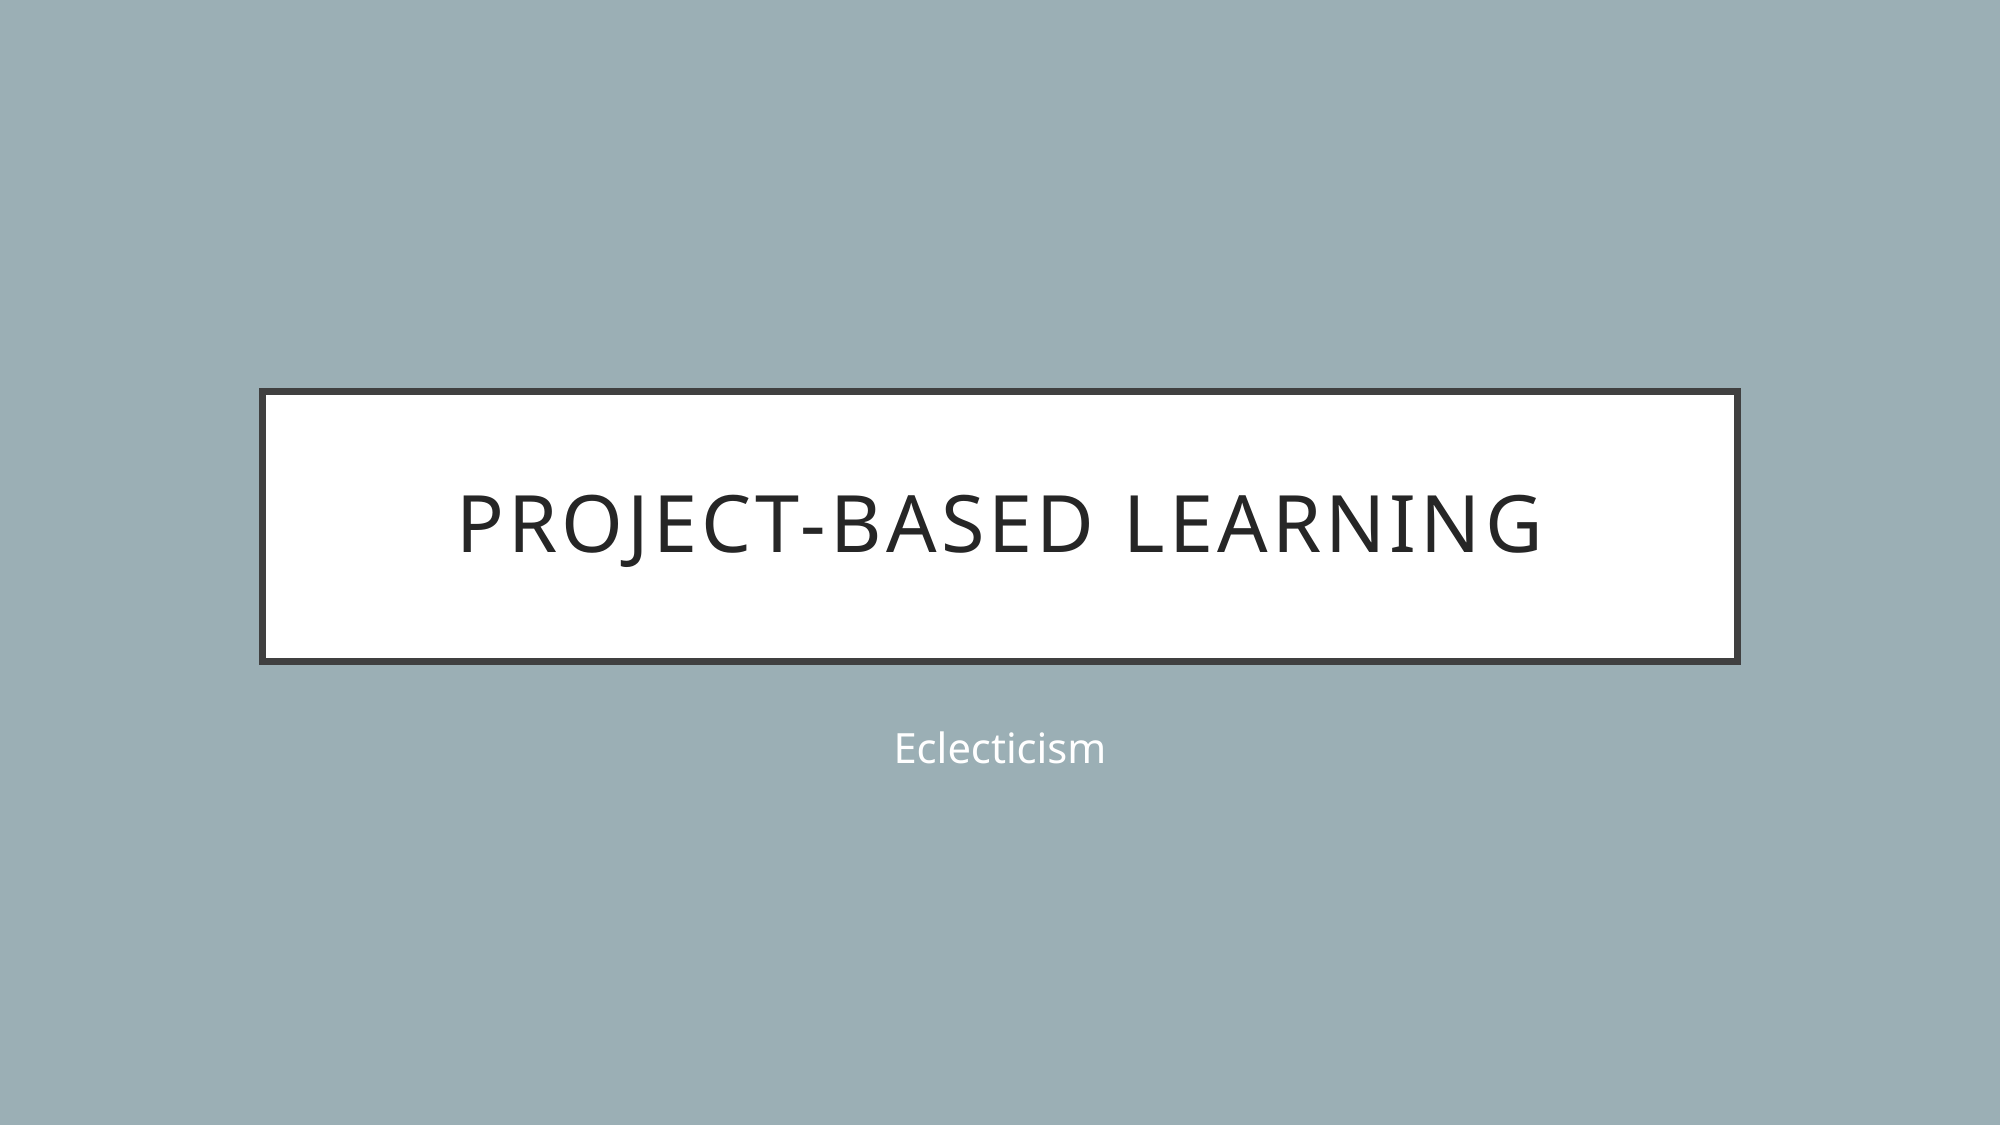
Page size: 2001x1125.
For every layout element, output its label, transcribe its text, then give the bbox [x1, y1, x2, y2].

subtitle Eclecticism [442, 713, 1558, 918]
title Project-Based Learning [259, 388, 1741, 665]
